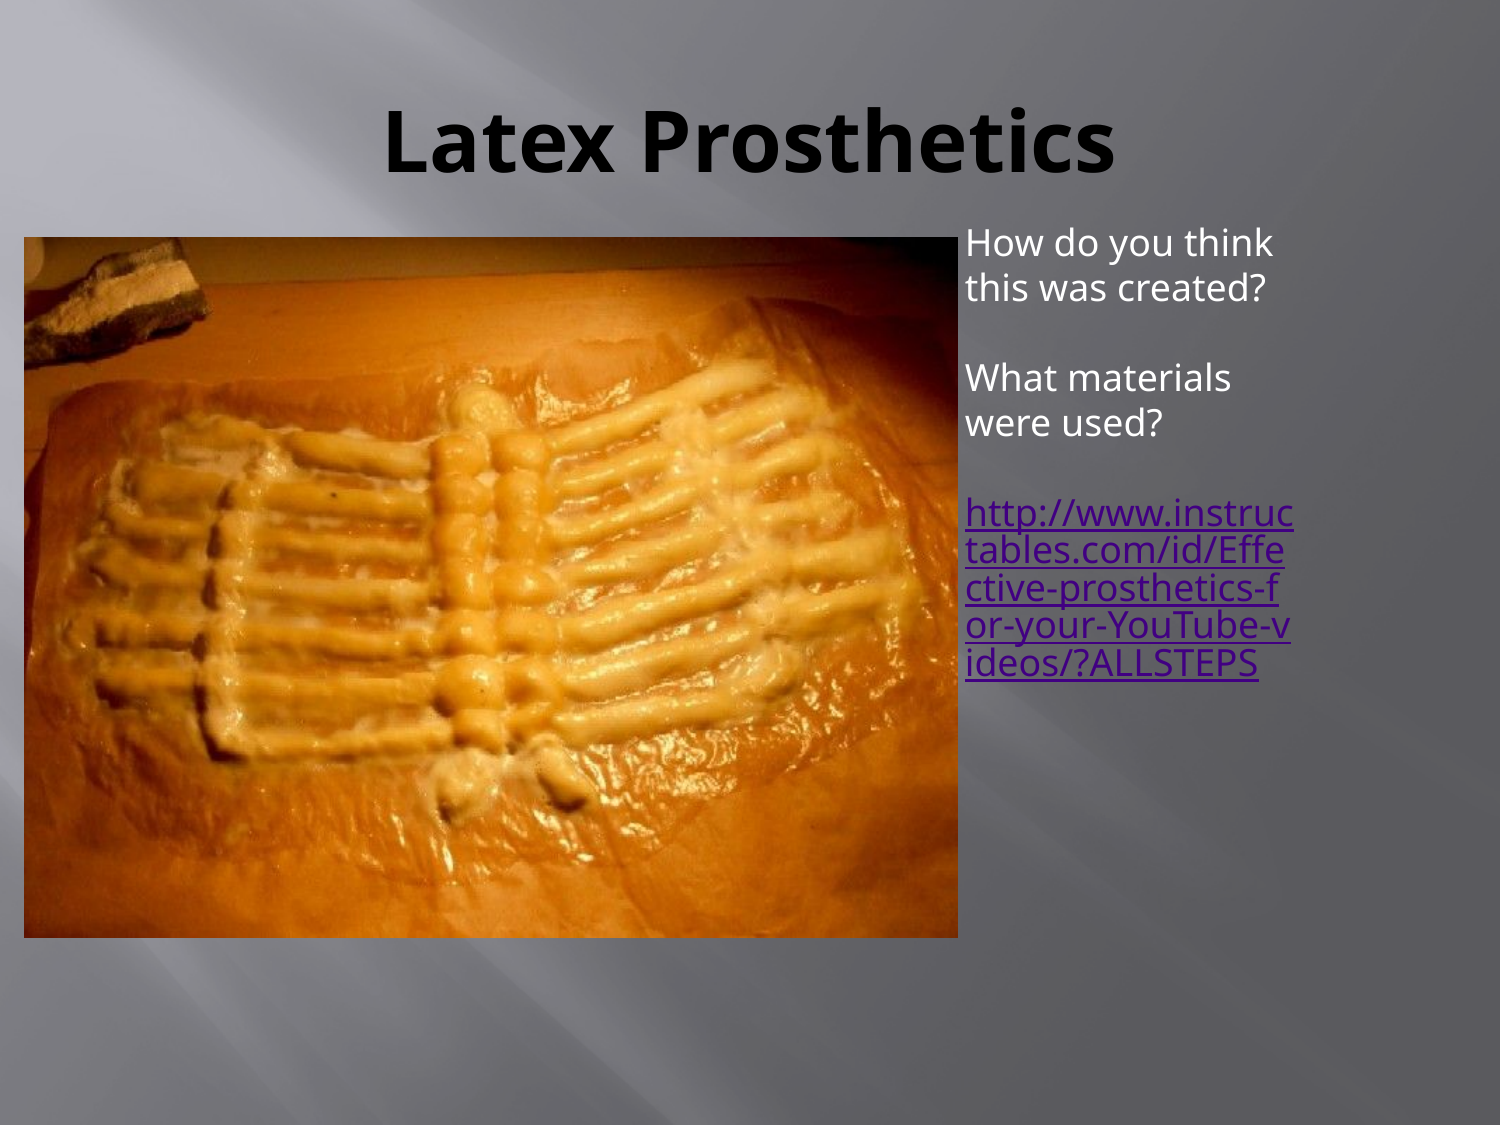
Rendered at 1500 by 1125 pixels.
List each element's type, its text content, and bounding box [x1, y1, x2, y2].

title Latex Prosthetics [75, 45, 1425, 233]
text_box How do you think this was created? What materials were used? http://www.instructables.com/id/Effective-prosthetics-for-your-YouTube-videos/?ALLSTEPS [949, 211, 1313, 683]
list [24, 237, 958, 938]
